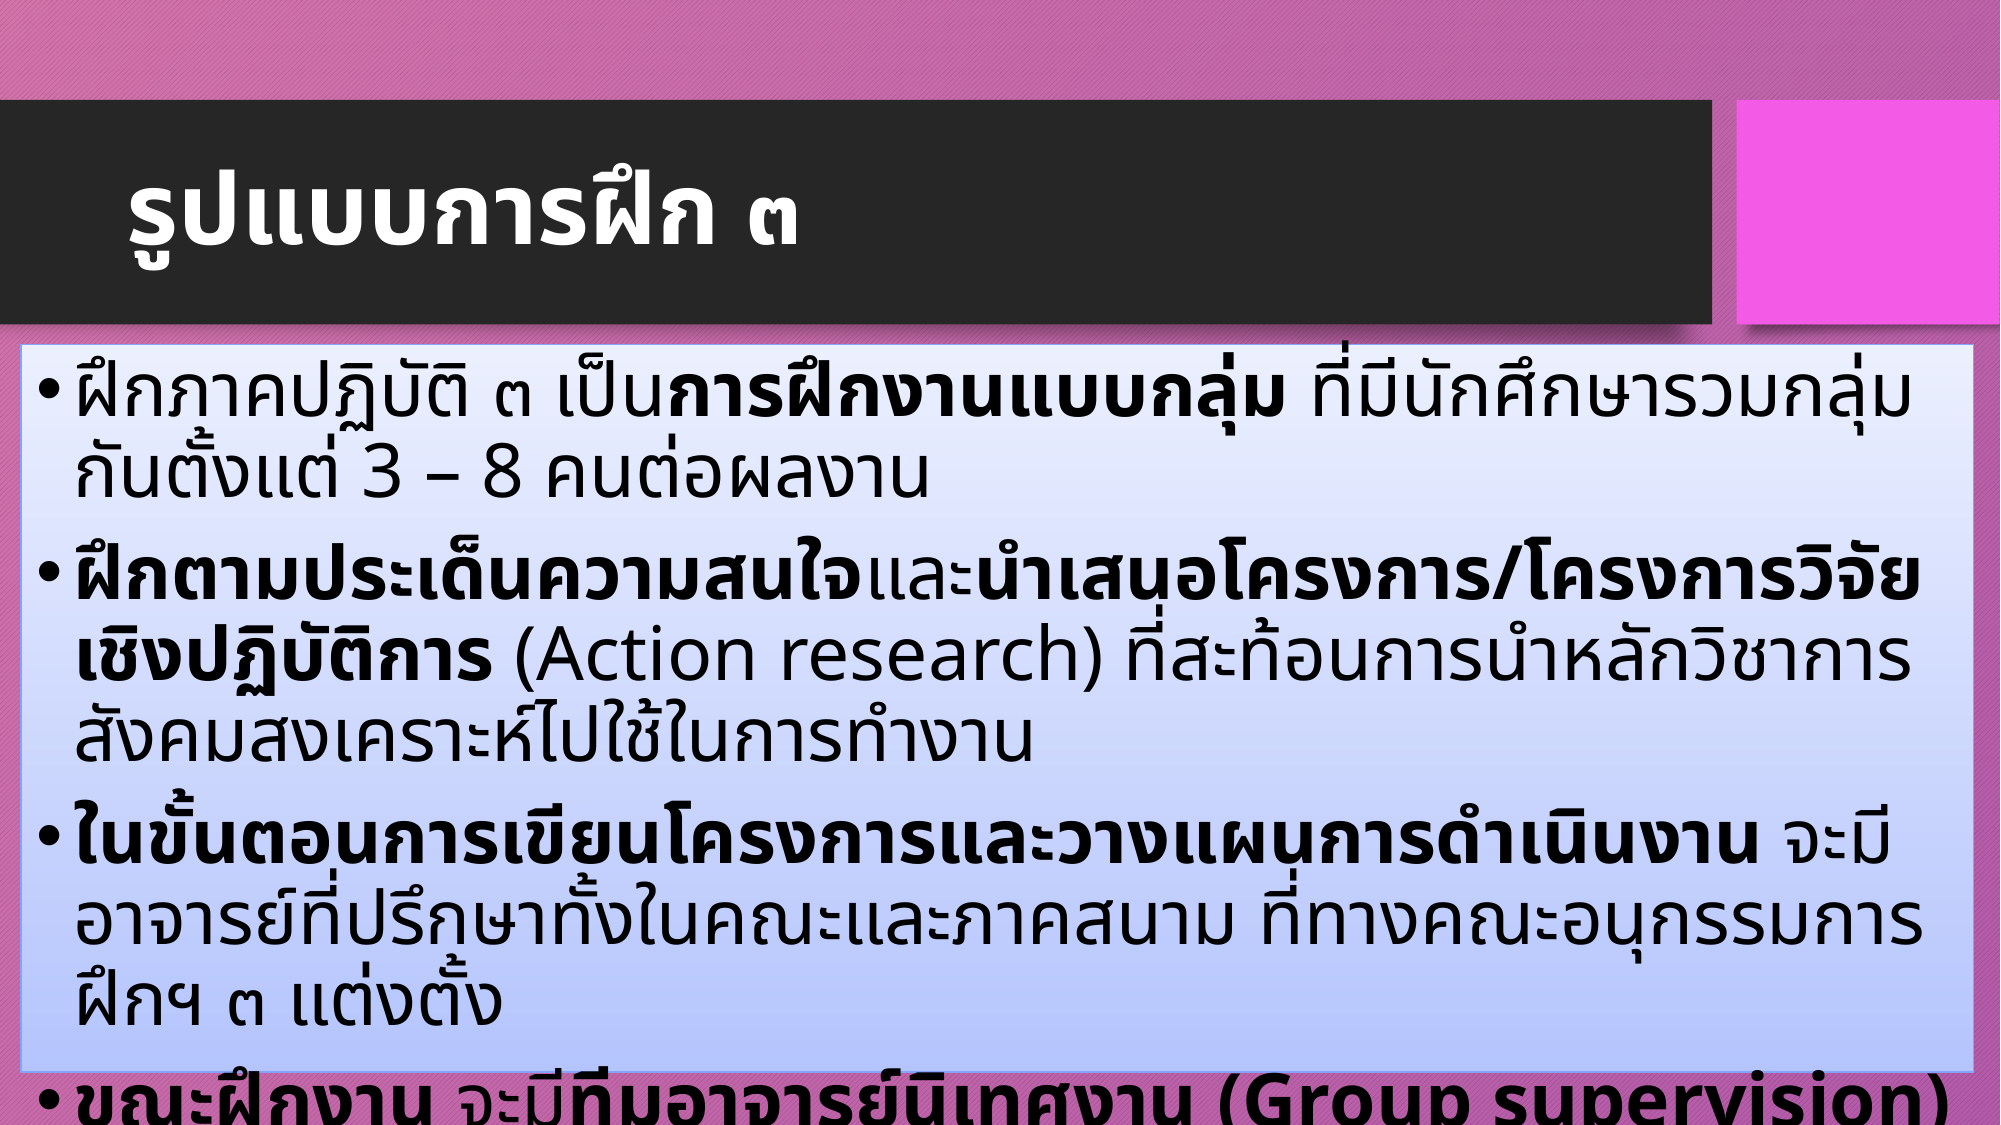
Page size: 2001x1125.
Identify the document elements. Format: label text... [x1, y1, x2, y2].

picture [1736, 325, 2000, 347]
list ฝึกภาคปฏิบัติ ๓ เป็นการฝึกงานแบบกลุ่ม ที่มีนักศึกษารวมกลุ่มกันตั้งแต่ 3 – 8 คนต่อผลงาน ฝึกตามประเด็นความสนใจและนำเสนอโครงการ/โครงการวิจัยเชิงปฏิบัติการ (Action research) ที่สะท้อนการนำหลักวิชาการสังคมสงเคราะห์ไปใช้ในการทำงาน ในขั้นตอนการเขียนโครงการและวางแผนการดำเนินงาน จะมีอาจารย์ที่ปรึกษาทั้งในคณะและภาคสนาม ที่ทางคณะอนุกรรมการฝึกฯ ๓ แต่งตั้ง ขณะฝึกงาน จะมีทีมอาจารย์นิเทศงาน (Group supervision) ดูแลและให้คำแนะนำการฝึกงานของนักศึกษา เพื่อให้ผลงานมีประสิทธิภาพและประสิทธิผลมากที่สุด [20, 344, 1974, 1073]
title รูปแบบการฝึก ๓ [111, 123, 1689, 301]
picture [0, 325, 1713, 376]
